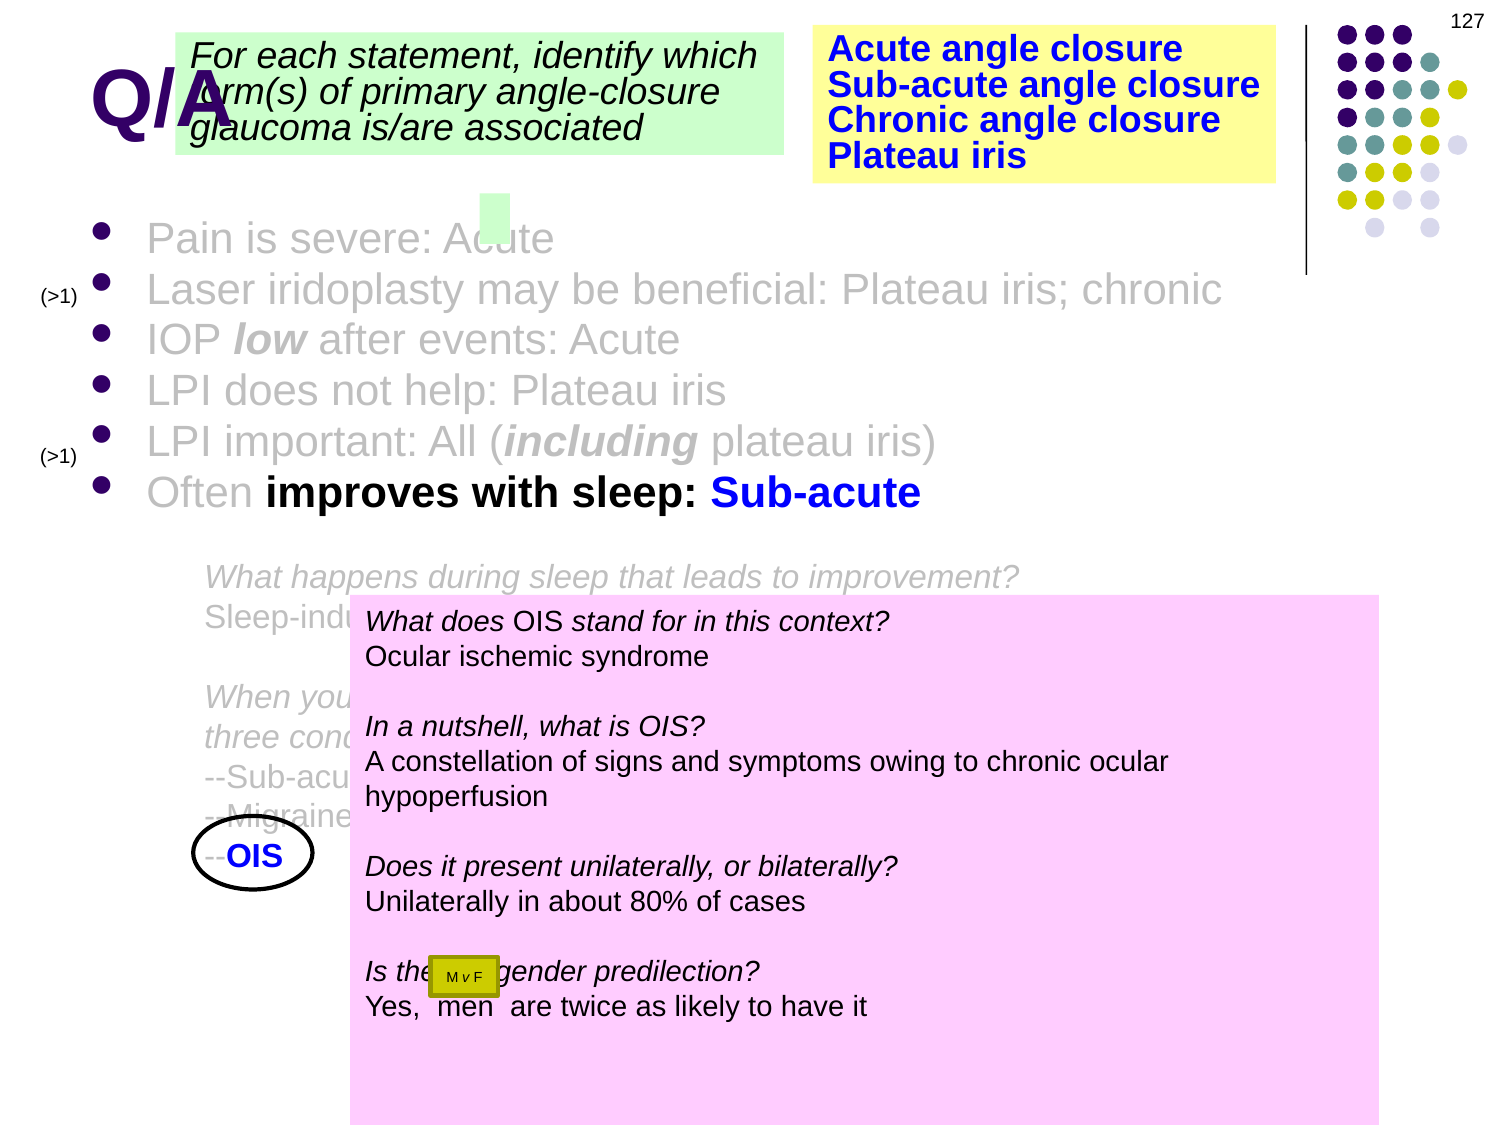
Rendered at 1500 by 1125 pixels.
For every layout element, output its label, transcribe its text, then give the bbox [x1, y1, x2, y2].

text_box M v F [428, 955, 500, 998]
text_box [479, 193, 510, 244]
text_box [191, 813, 315, 892]
text_box (>1) [25, 275, 93, 315]
text_box (>1) [25, 434, 93, 475]
text_box What happens during sleep that leads to improvement? Sleep-induced miosis breaks the pupillary block When you hear that periocular pain ‘improves with sleep,’ three conditions should come to mind. What are the other two? --Sub-acute angle-closure glaucoma --Migraine --OIS [189, 547, 1150, 882]
text_box Acute angle closure Sub-acute angle closure Chronic angle closure Plateau iris [812, 150, 1276, 184]
title Q/A [75, 20, 1313, 150]
slide_number 127 [1149, 0, 1500, 75]
list Pain is severe: Acute Laser iridoplasty may be beneficial: Plateau iris; chronic IOP low after events: Acute LPI does not help: Plateau iris LPI important: All (including plateau iris) Often improves with sleep: Sub-acute [75, 212, 1425, 1075]
text_box What does OIS stand for in this context? Ocular ischemic syndrome In a nutshell, what is OIS? A constellation of signs and symptoms owing to chronic ocular hypoperfusion Does it present unilaterally, or bilaterally? Unilaterally in about 80% of cases Is there a gender predilection? Yes, men are twice as likely to have it Is there a relationship with age? Yes, OIS is a dz of older individuals [350, 594, 1379, 1125]
text_box For each statement, identify which form(s) of primary angle-closure glaucoma is/are associated [175, 150, 784, 155]
